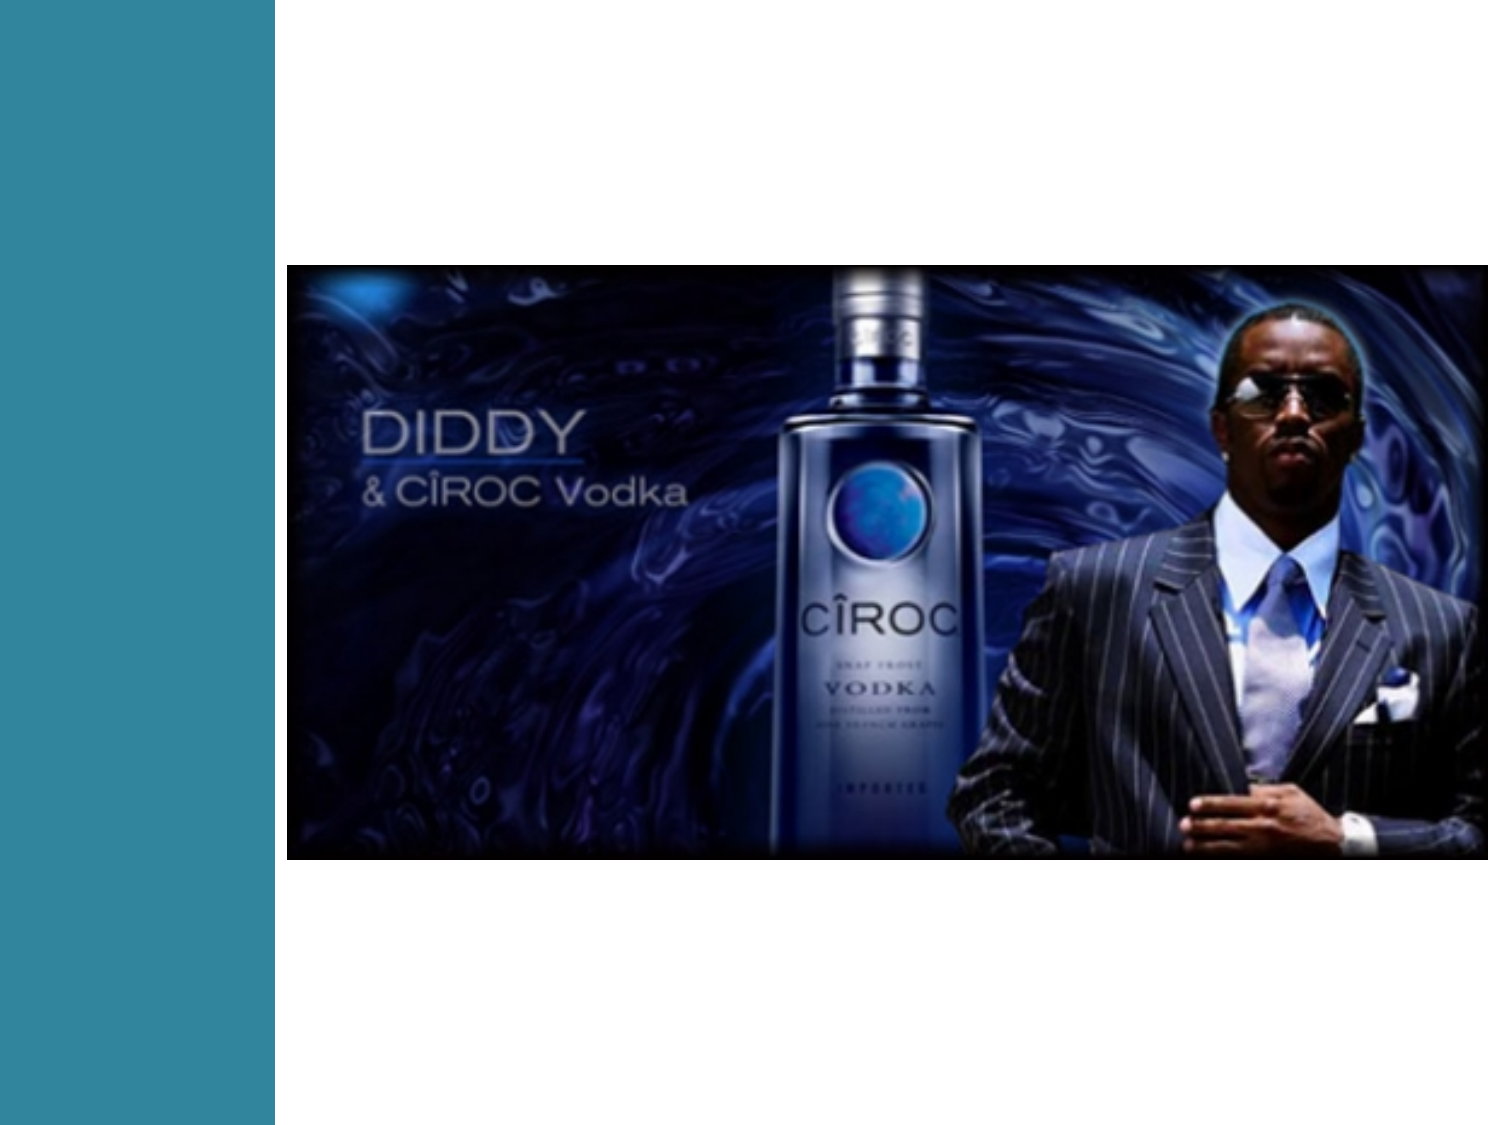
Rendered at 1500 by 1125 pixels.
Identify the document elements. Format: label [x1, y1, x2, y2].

text_box [0, 0, 277, 1125]
picture [287, 265, 1488, 860]
